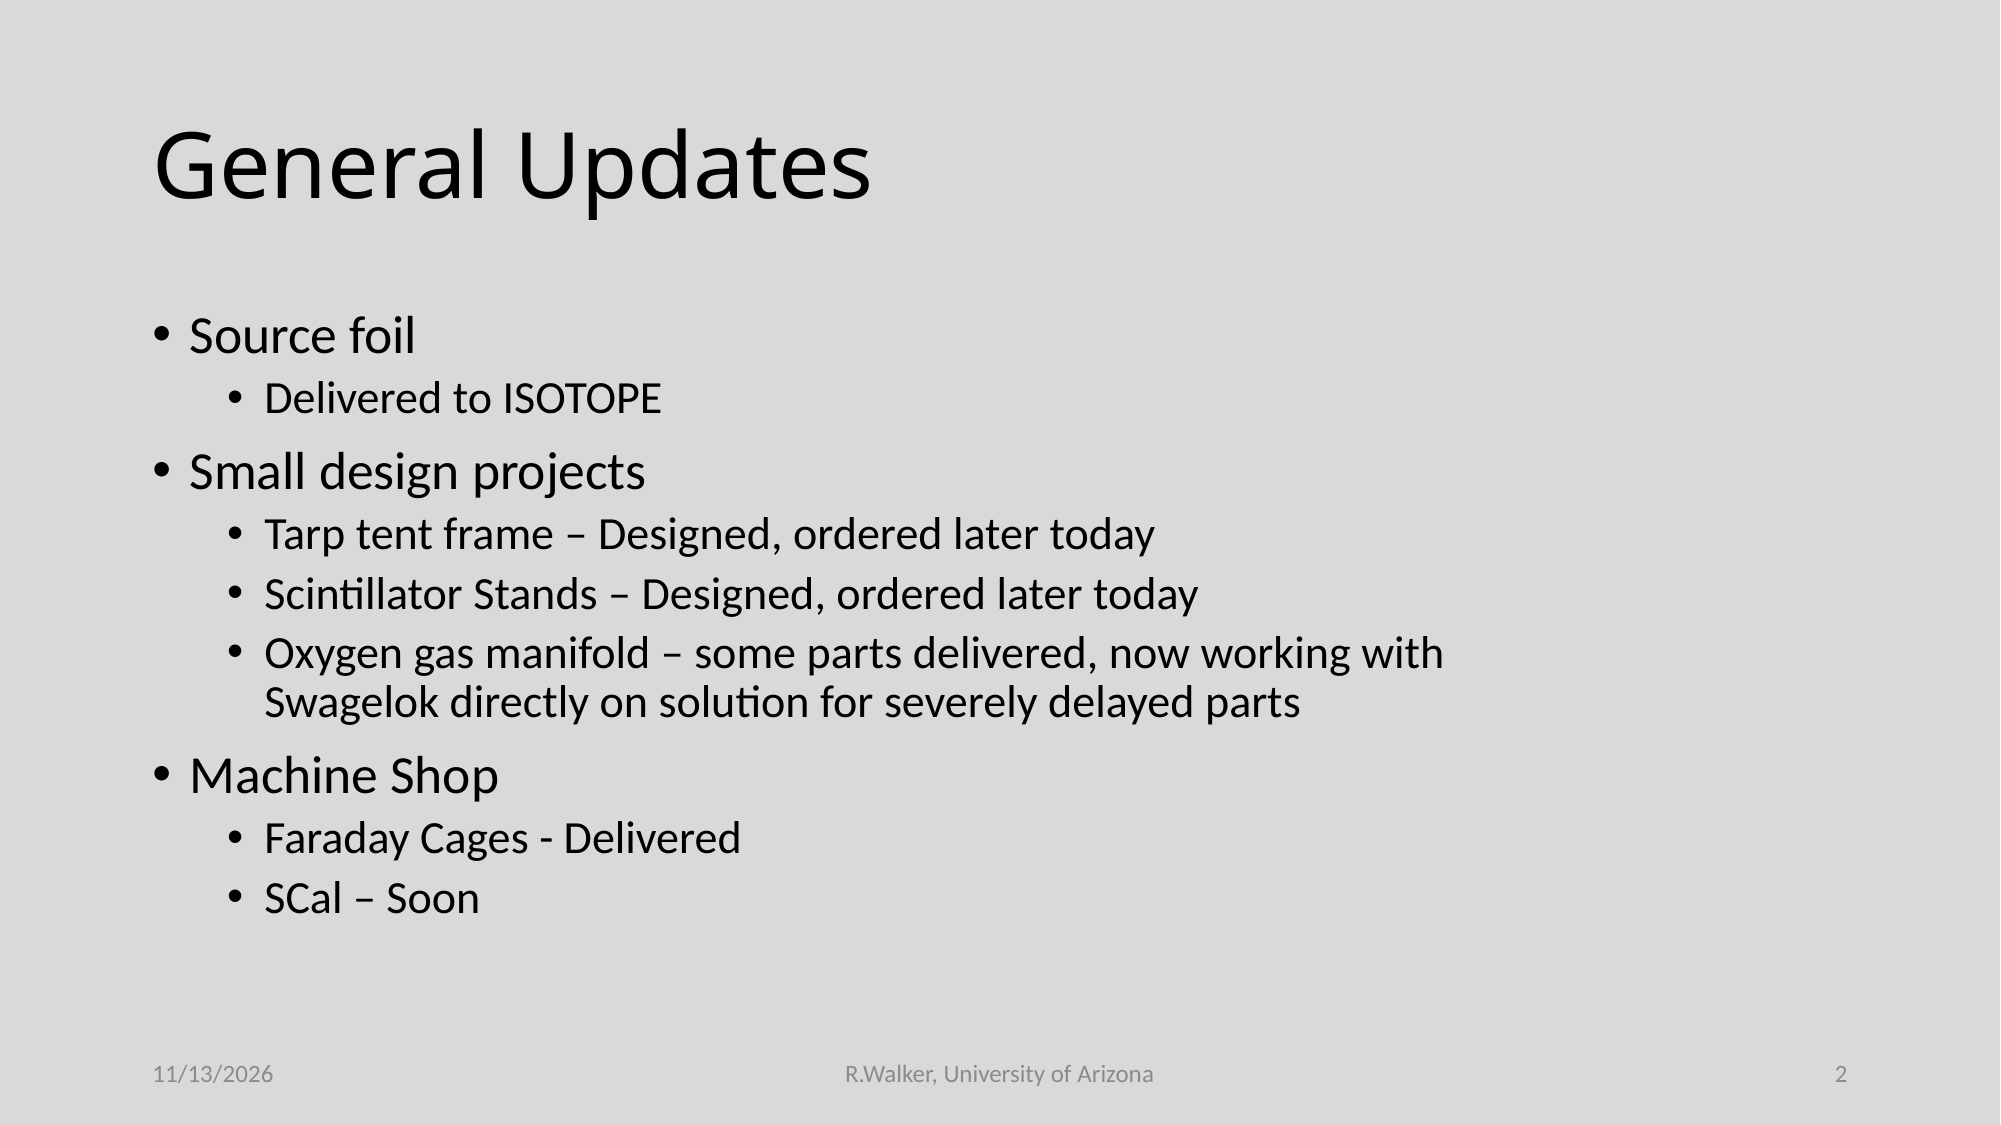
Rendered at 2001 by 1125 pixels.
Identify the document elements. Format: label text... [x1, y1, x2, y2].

title General Updates [137, 59, 1863, 278]
slide_number 2 [1412, 1042, 1863, 1103]
footer R.Walker, University of Arizona [662, 1042, 1338, 1103]
list Source foil Delivered to ISOTOPE Small design projects Tarp tent frame – Designed, ordered later today Scintillator Stands – Designed, ordered later today Oxygen gas manifold – some parts delivered, now working with Swagelok directly on solution for severely delayed parts Machine Shop Faraday Cages - Delivered SCal – Soon [137, 299, 1491, 933]
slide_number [137, 1042, 588, 1103]
